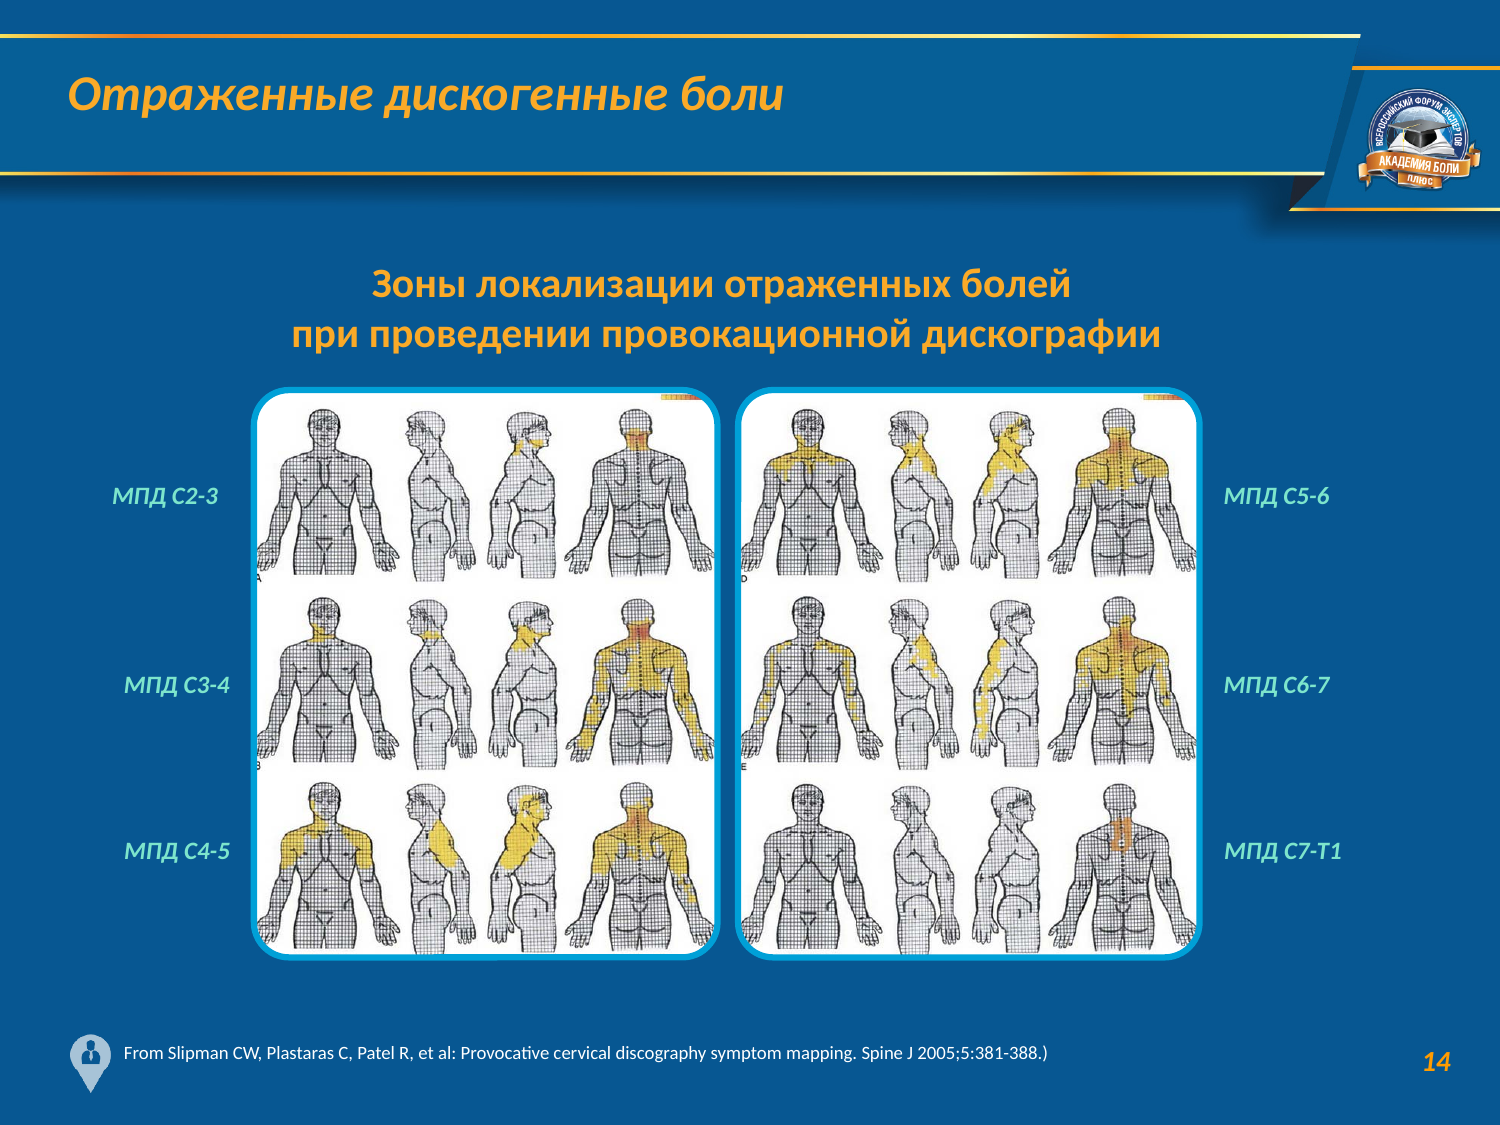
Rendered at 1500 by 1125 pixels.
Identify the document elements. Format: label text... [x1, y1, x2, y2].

text_box МПД С6-7 [1223, 668, 1342, 699]
text_box МПД С7-Т1 [1224, 834, 1354, 865]
text_box Зоны локализации отраженных болей при проведении провокационной дискографии [230, 255, 1224, 356]
text_box МПД С4-5 [41, 834, 231, 865]
text_box From Slipman CW, Plastaras C, Patel R, et al: Provocative cervical discography symptom mapping. Spine J 2005;5:381-388.) [123, 1040, 1388, 1064]
text_box МПД С2-3 [111, 479, 230, 510]
text_box Отраженные дискогенные боли [53, 62, 1282, 128]
text_box МПД С3-4 [123, 668, 230, 699]
picture [0, 0, 1500, 1125]
text_box МПД С5-6 [1223, 479, 1342, 510]
